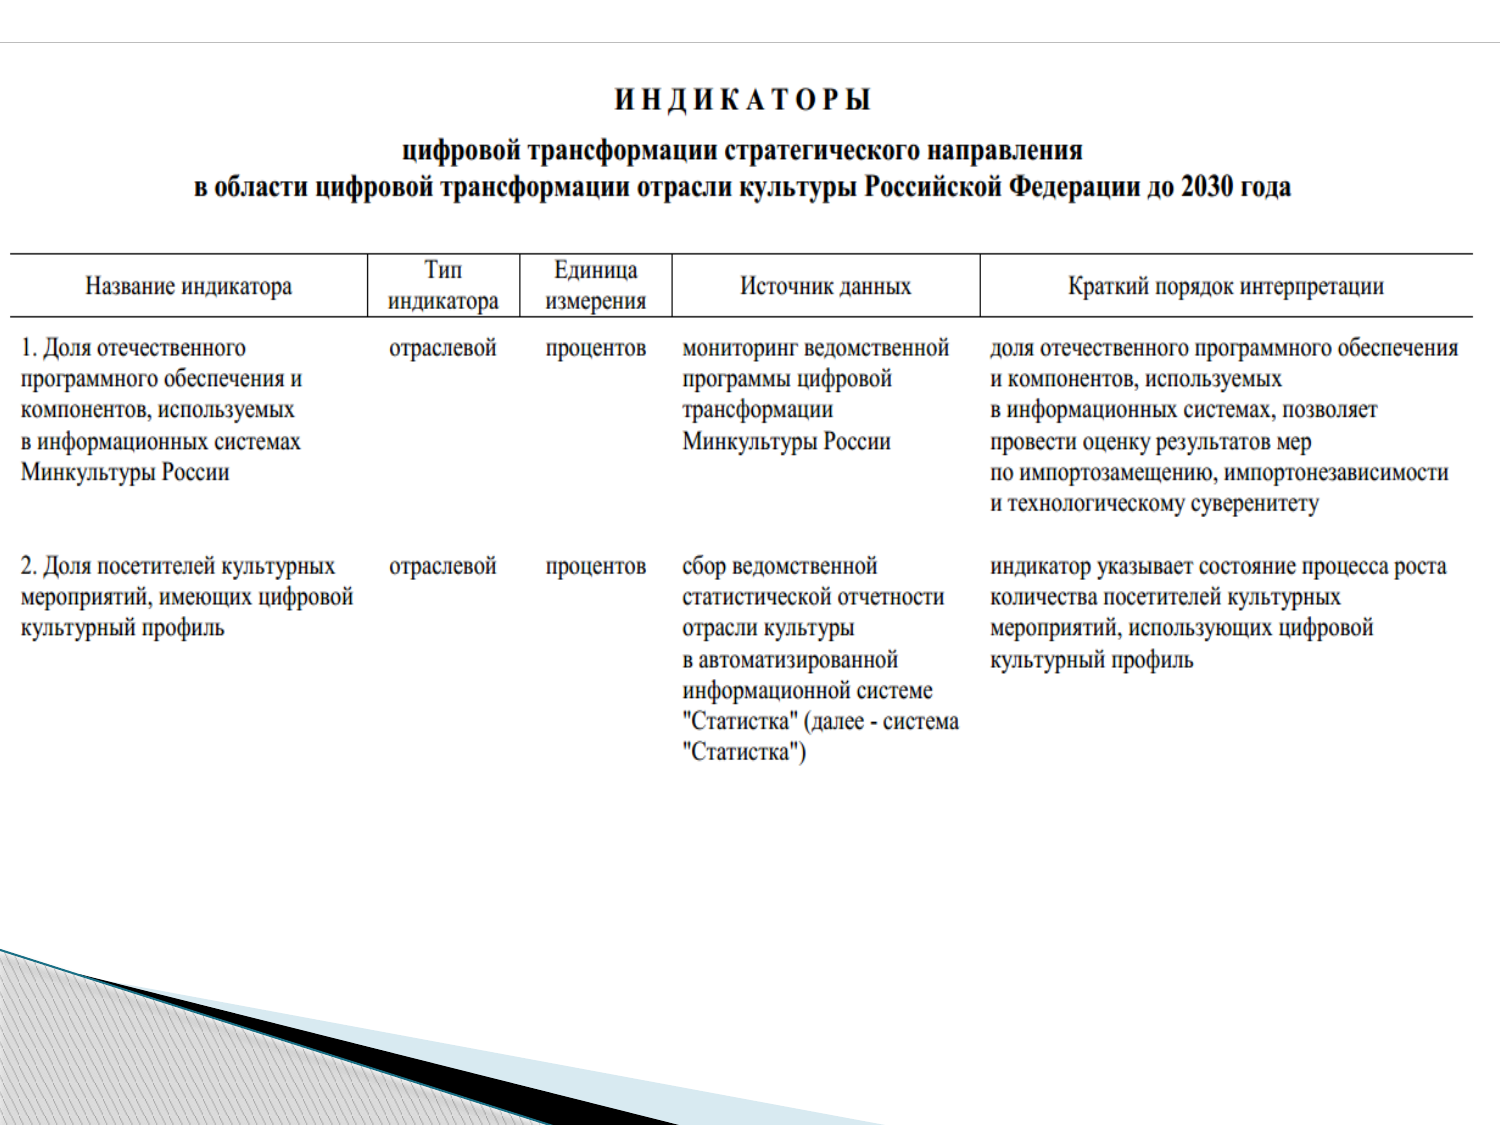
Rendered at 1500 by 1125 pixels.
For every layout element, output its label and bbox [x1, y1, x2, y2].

picture [0, 42, 1500, 918]
